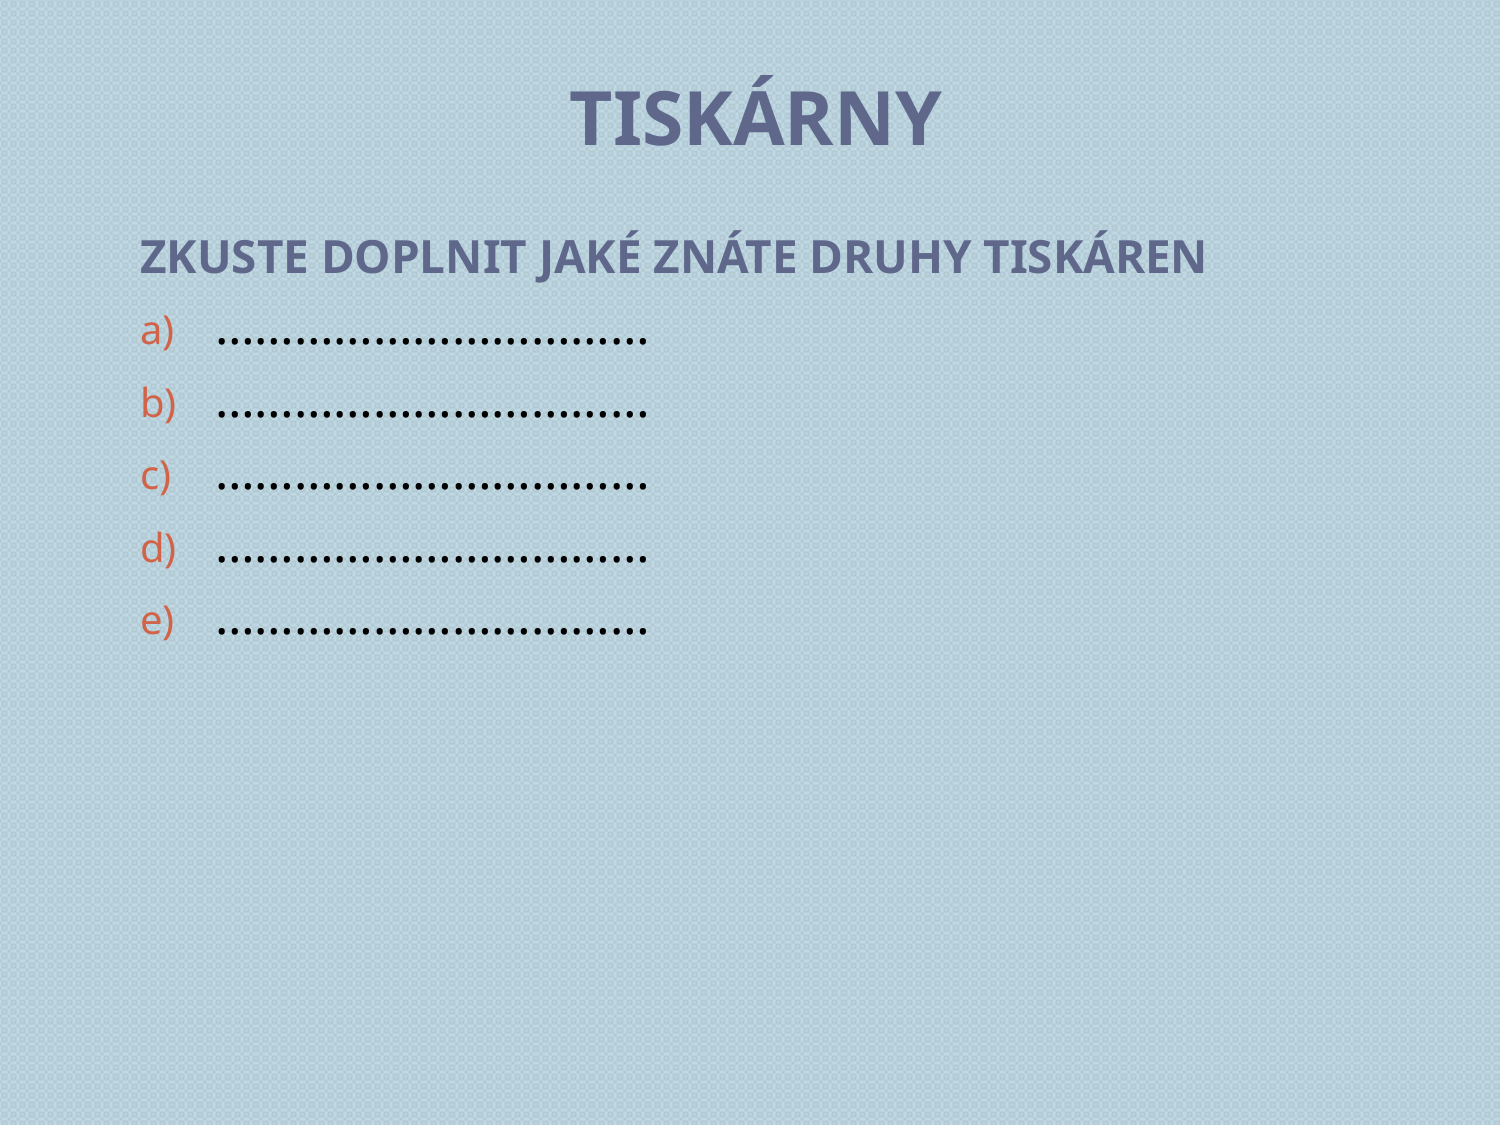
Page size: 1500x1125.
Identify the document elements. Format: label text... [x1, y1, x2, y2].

title TISKÁRNY [64, 66, 1447, 169]
text_box Zkuste doplnit jaké znáte druhy tiskáren …………………………… …………………………… …………………………… …………………………… …………………………… [112, 219, 1412, 811]
